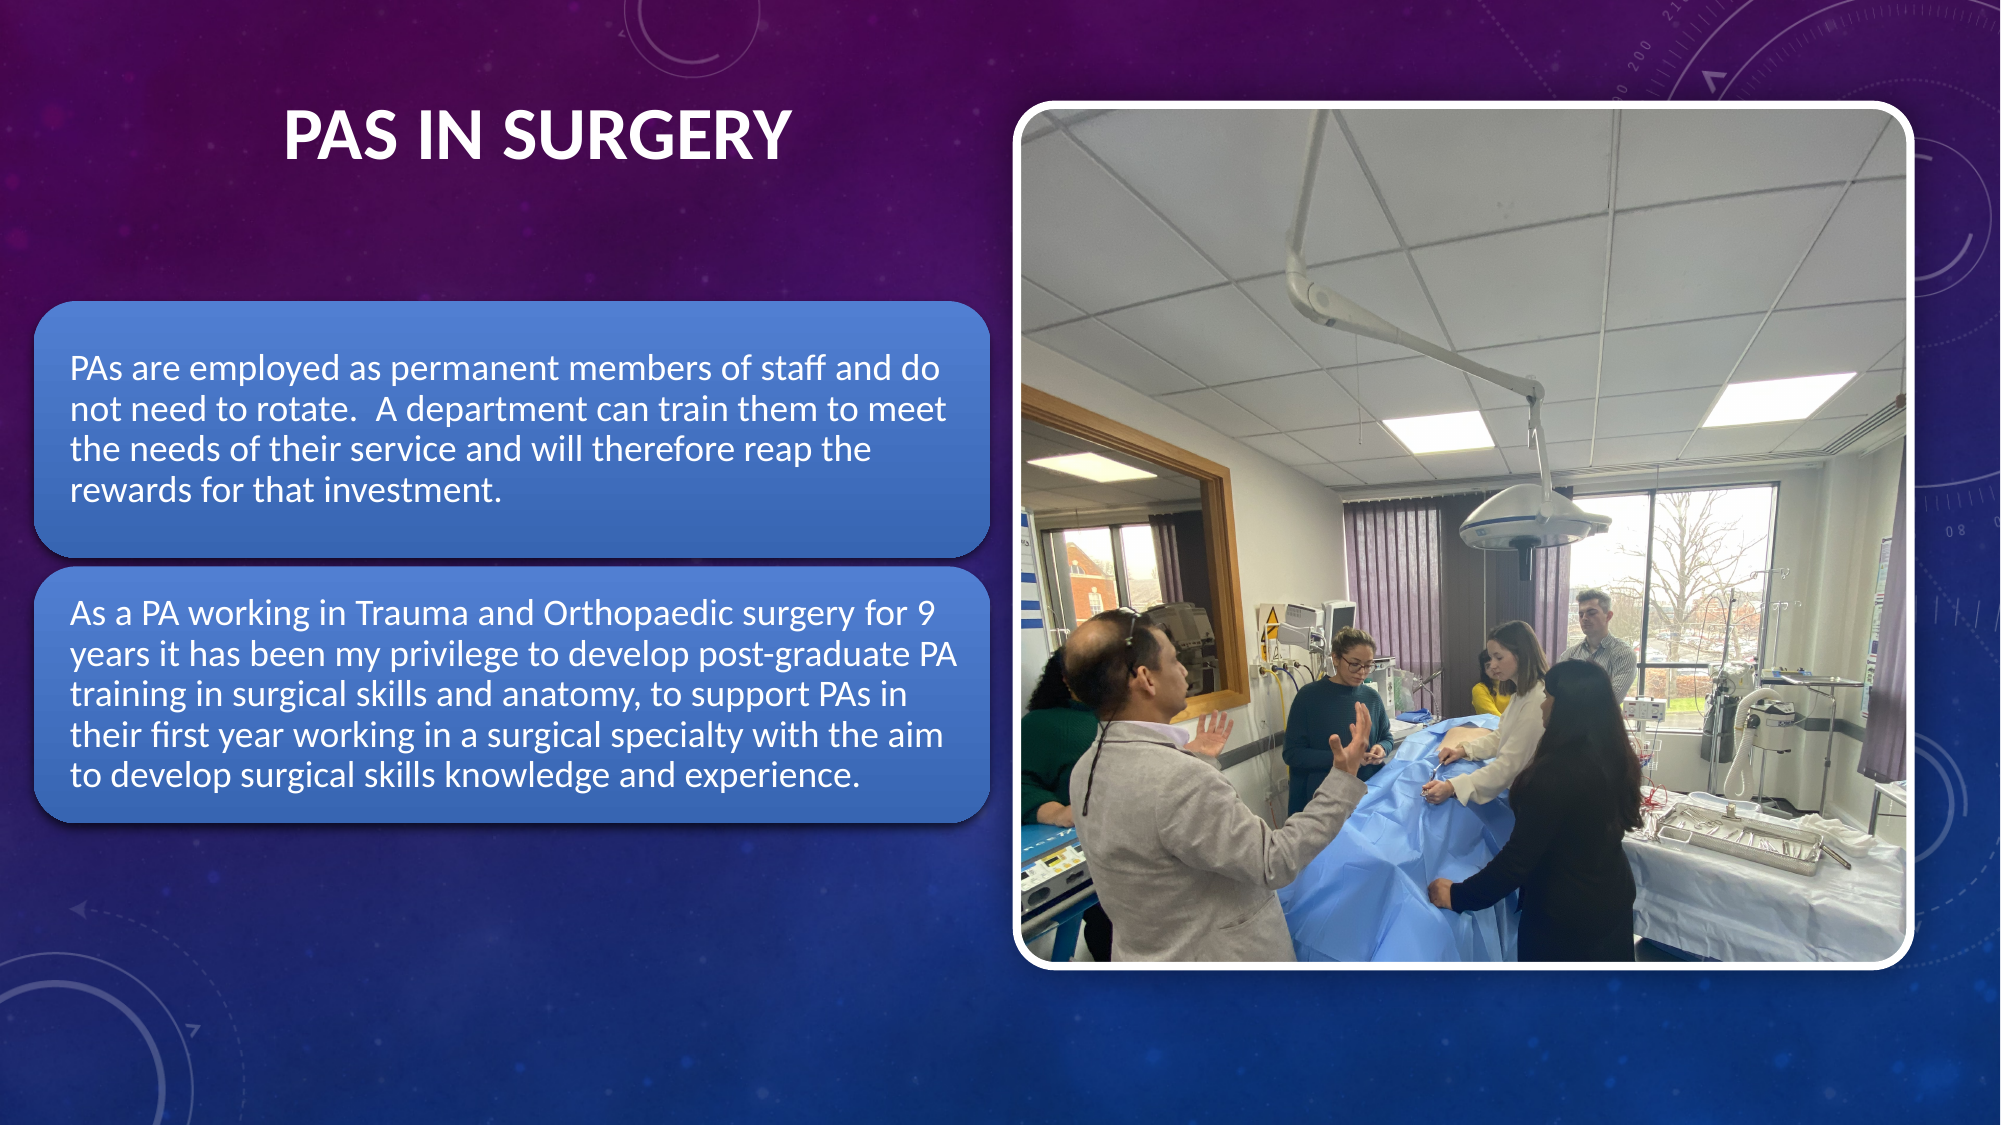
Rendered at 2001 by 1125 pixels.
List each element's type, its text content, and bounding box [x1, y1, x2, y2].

title PAs in Surgery [110, 10, 967, 247]
picture [0, 0, 2001, 1125]
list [33, 247, 991, 877]
